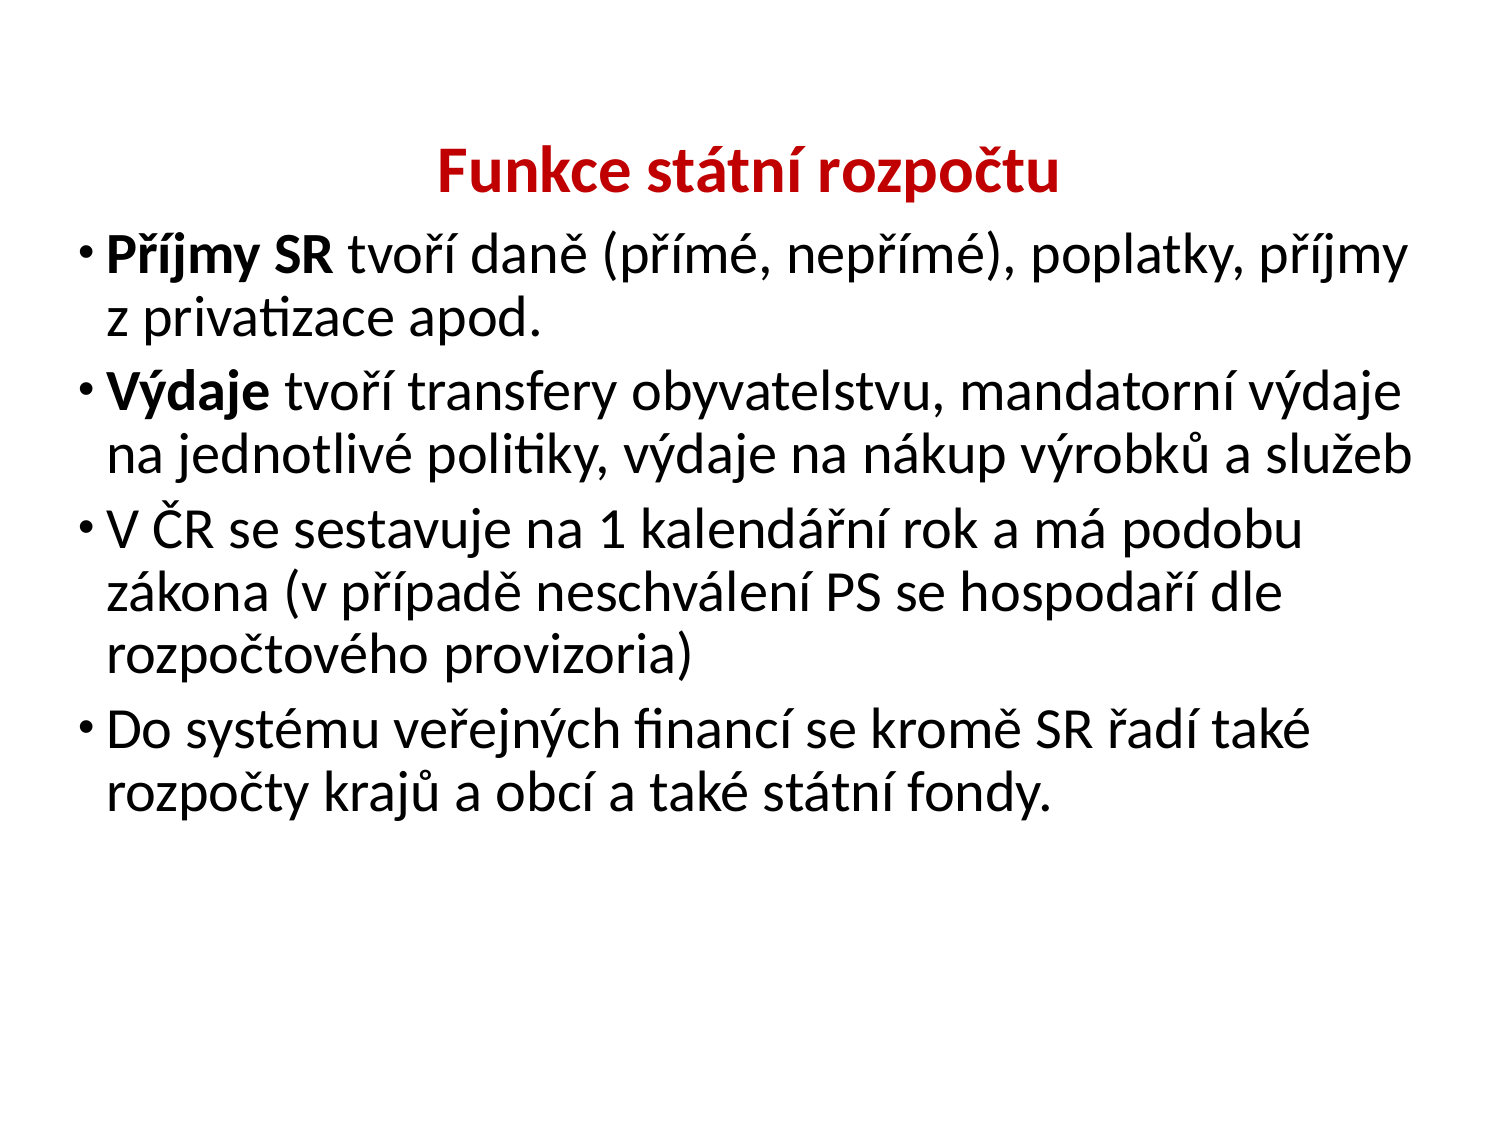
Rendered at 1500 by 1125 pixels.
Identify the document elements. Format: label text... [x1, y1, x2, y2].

title Funkce státní rozpočtu [75, 77, 1425, 215]
list Příjmy SR tvoří daně (přímé, nepřímé), poplatky, příjmy z privatizace apod. Výdaje tvoří transfery obyvatelstvu, mandatorní výdaje na jednotlivé politiky, výdaje na nákup výrobků a služeb V ČR se sestavuje na 1 kalendářní rok a má podobu zákona (v případě neschválení PS se hospodaří dle rozpočtového provizoria) Do systému veřejných financí se kromě SR řadí také rozpočty krajů a obcí a také státní fondy. [34, 215, 1453, 1041]
